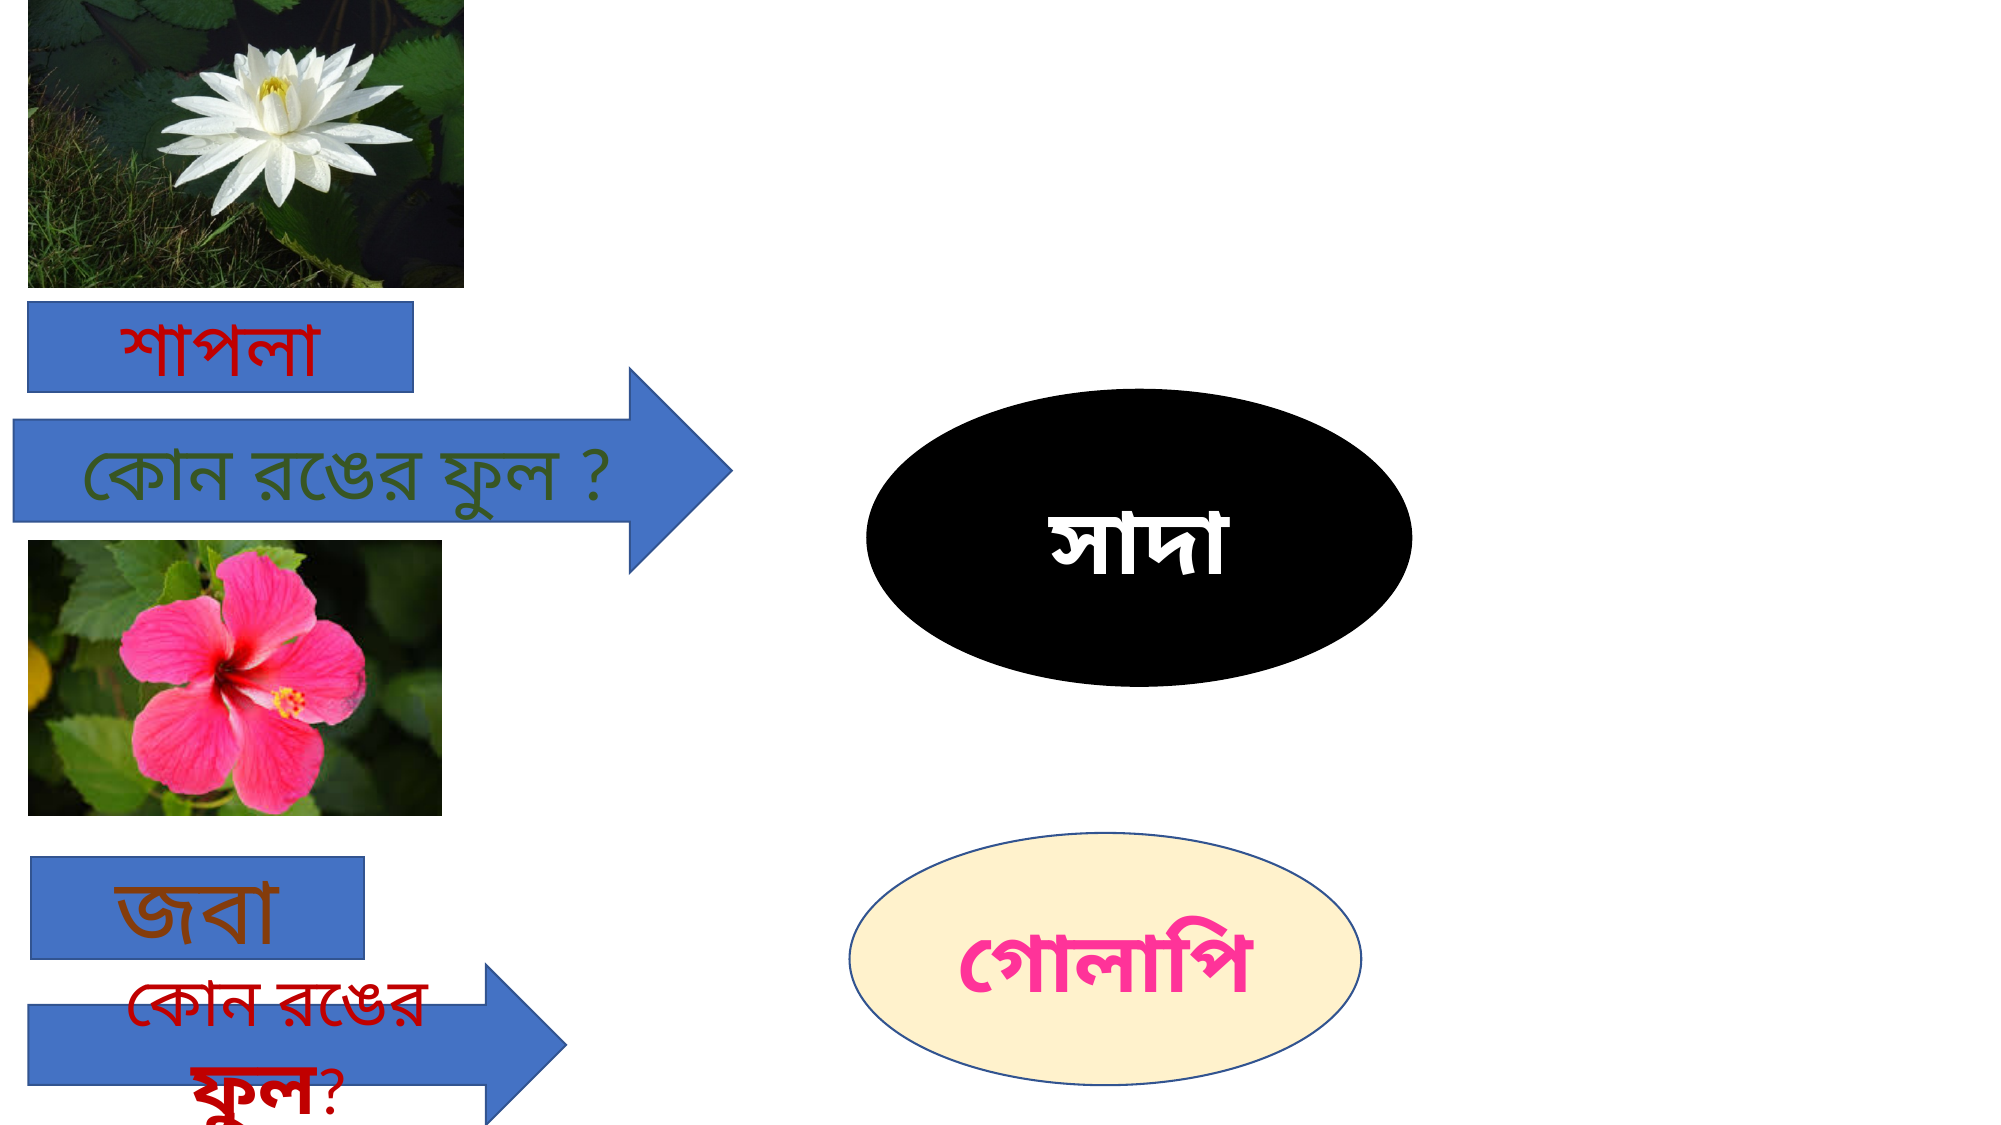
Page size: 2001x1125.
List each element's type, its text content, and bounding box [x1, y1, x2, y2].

text_box জবা [30, 856, 365, 960]
text_box কোন রঙের ফুল ? [12, 366, 734, 576]
picture [28, 0, 464, 288]
text_box কোন রঙের ফুল? [27, 962, 568, 1125]
text_box গোলাপি [848, 831, 1363, 1087]
text_box সাদা [866, 388, 1413, 687]
text_box শাপলা [27, 301, 414, 393]
picture [28, 540, 442, 816]
